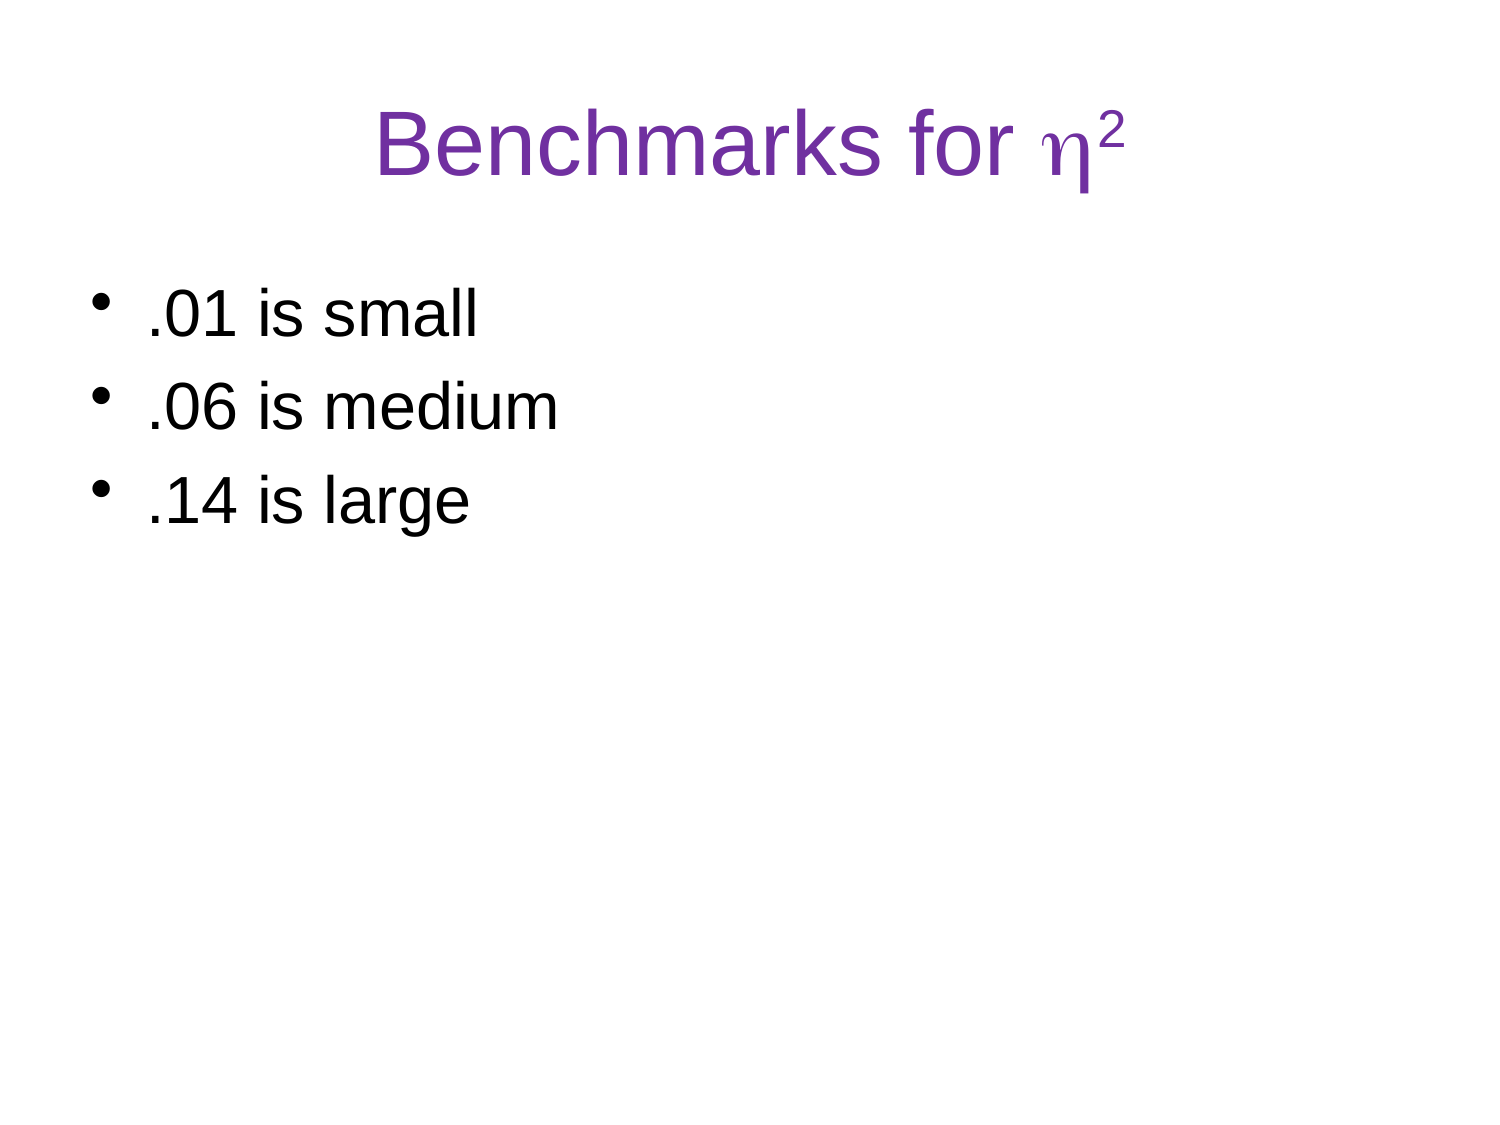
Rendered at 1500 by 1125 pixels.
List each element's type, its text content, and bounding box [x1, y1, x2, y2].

list .01 is small .06 is medium .14 is large [75, 262, 1425, 1005]
title Benchmarks for 2 [75, 45, 1425, 233]
